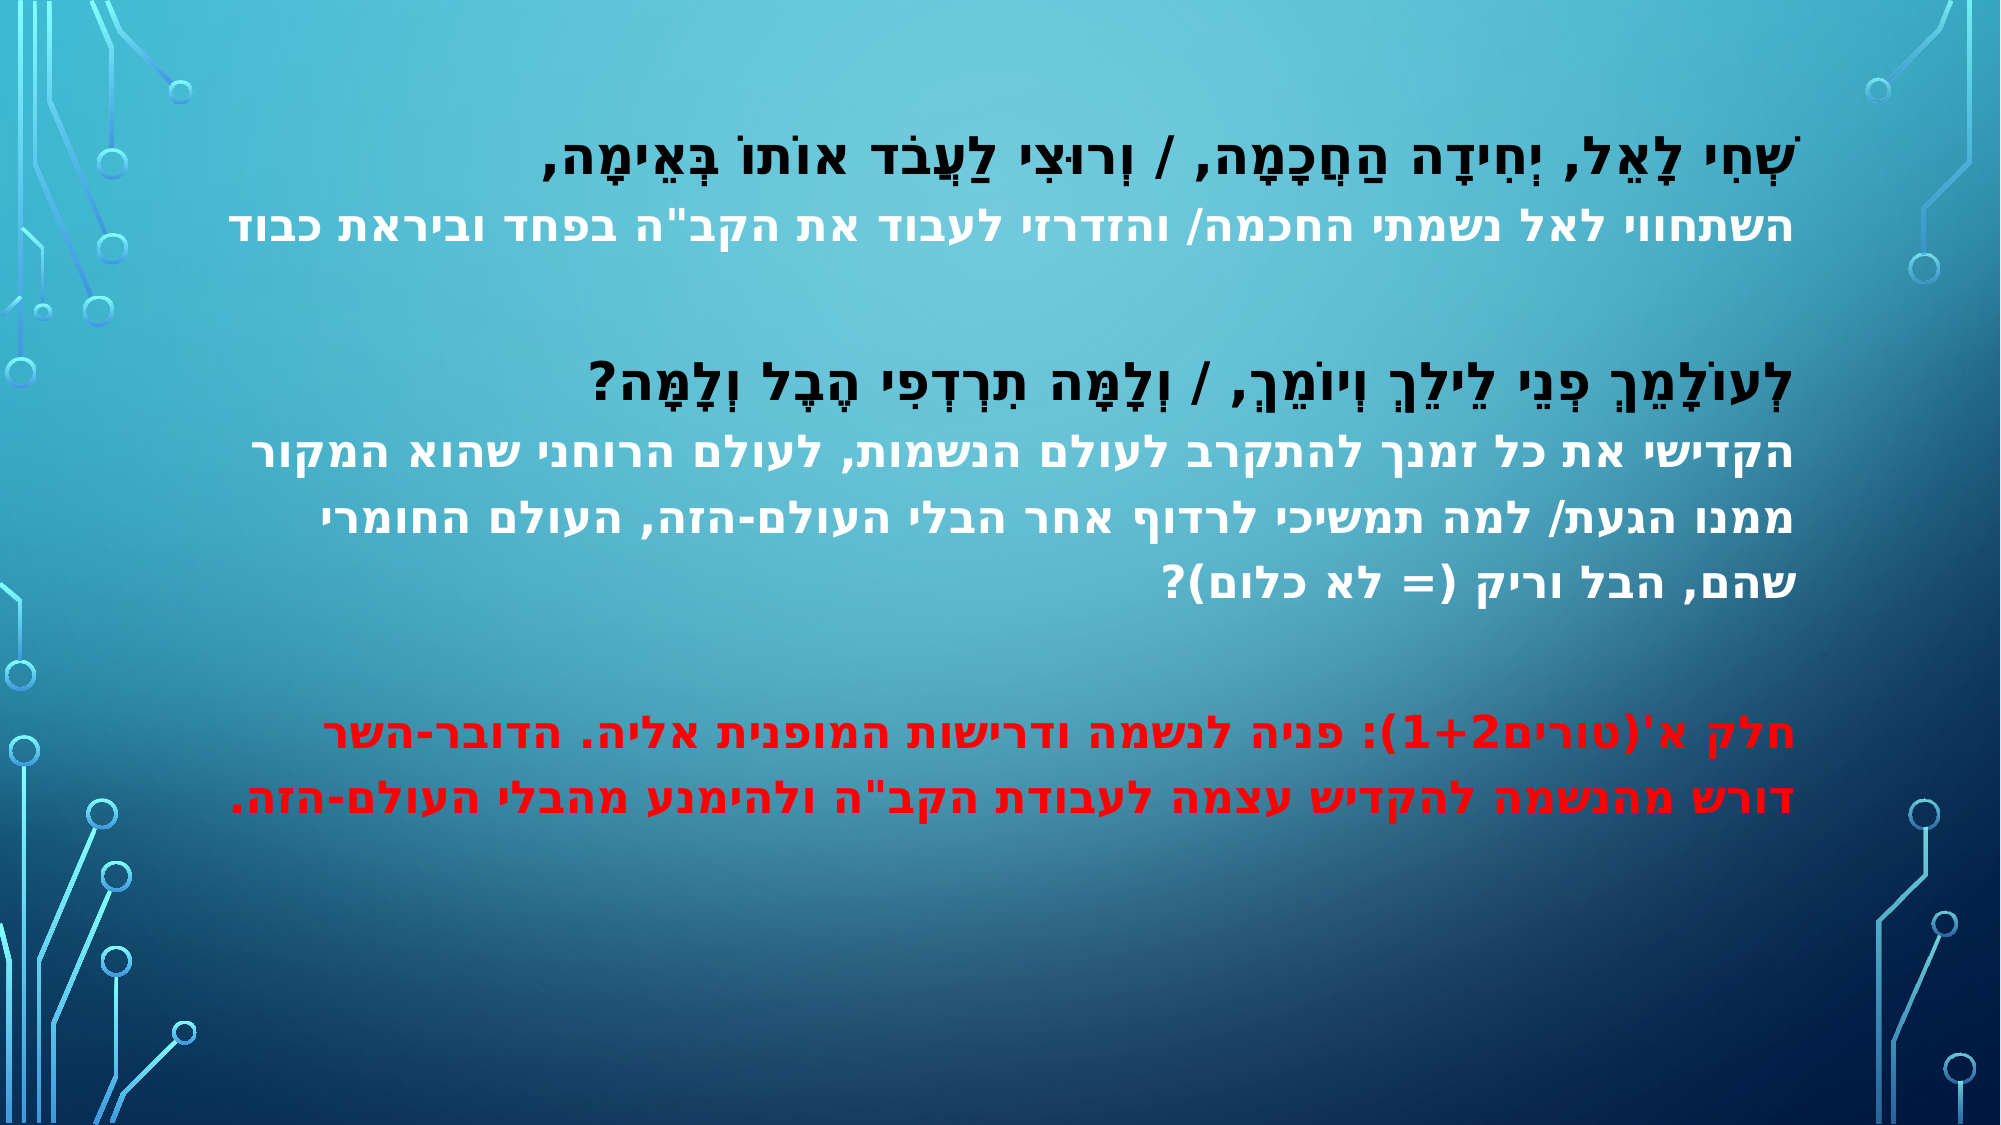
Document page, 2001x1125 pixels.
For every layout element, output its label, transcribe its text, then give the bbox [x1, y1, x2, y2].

list שְׁחִי לָאֵל, יְחִידָה הַחֲכָמָה, / וְרוּצִי לַעֲבֹד אוֹתוֹ בְּאֵימָה, השתחווי לאל נשמתי החכמה/ והזדרזי לעבוד את הקב"ה בפחד וביראת כבוד לְעוֹלָמֵךְ פְנֵי לֵילֵךְ וְיוֹמֵךְ, / וְלָמָּה תִרְדְפִי הֶבֶל וְלָמָּה? הקדישי את כל זמנך להתקרב לעולם הנשמות, לעולם הרוחני שהוא המקור ממנו הגעת/ למה תמשיכי לרדוף אחר הבלי העולם-הזה, העולם החומרי שהם, הבל וריק (= לא כלום)? חלק א'(טורים1+2): פניה לנשמה ודרישות המופנית אליה. הדובר-השר דורש מהנשמה להקדיש עצמה לעבודת הקב"ה ולהימנע מהבלי העולם-הזה. [187, 101, 1813, 950]
